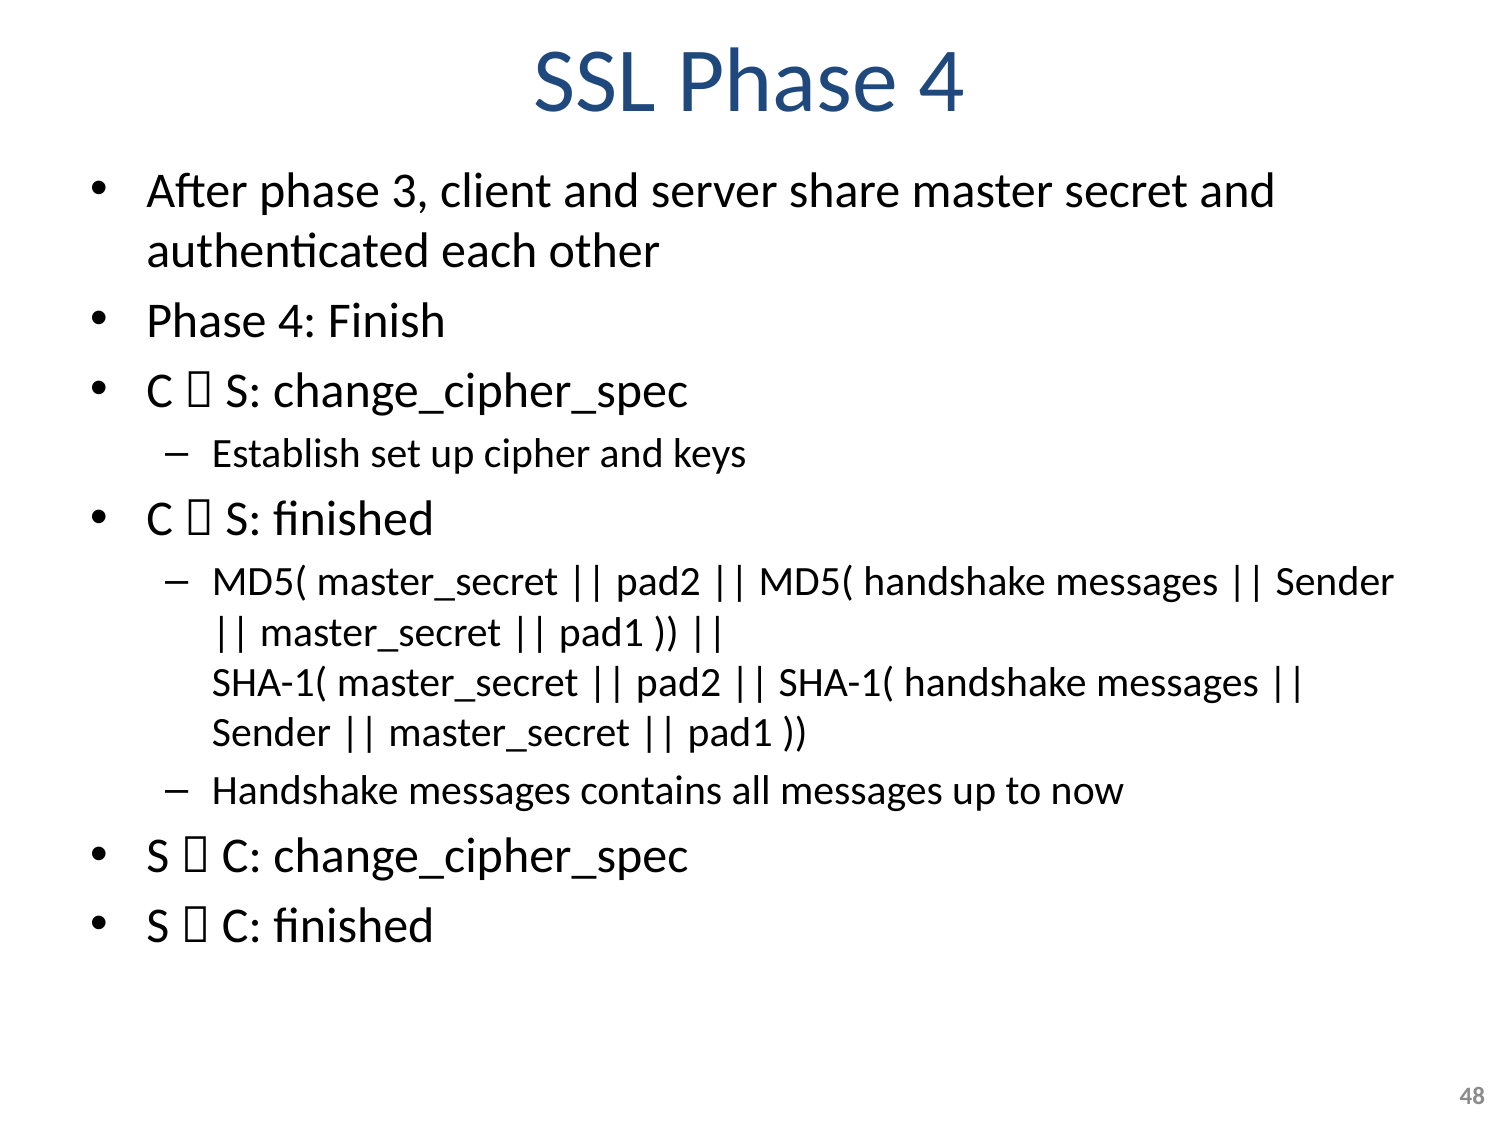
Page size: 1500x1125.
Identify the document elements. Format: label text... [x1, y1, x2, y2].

slide_number 48 [1397, 1065, 1500, 1125]
list After phase 3, client and server share master secret and authenticated each other Phase 4: Finish C  S: change_cipher_spec Establish set up cipher and keys C  S: finished MD5( master_secret || pad2 || MD5( handshake messages || Sender || master_secret || pad1 )) || SHA-1( master_secret || pad2 || SHA-1( handshake messages || Sender || master_secret || pad1 )) Handshake messages contains all messages up to now S  C: change_cipher_spec S  C: finished [75, 149, 1425, 1066]
title SSL Phase 4 [75, 0, 1425, 149]
